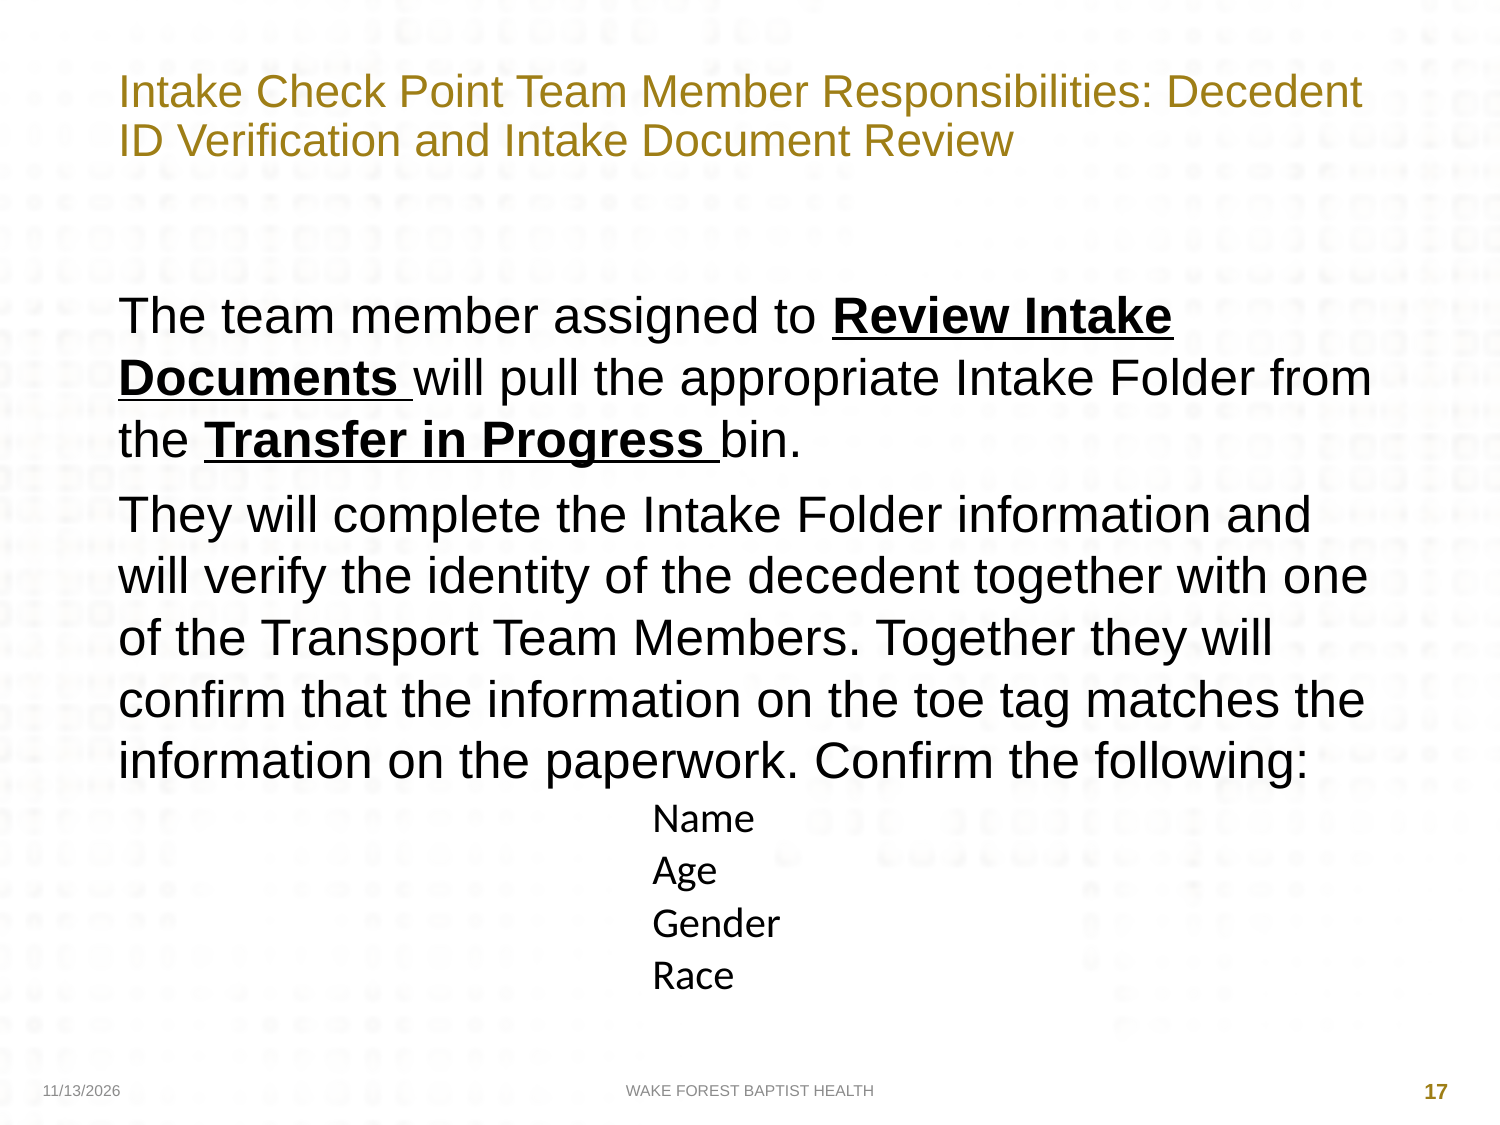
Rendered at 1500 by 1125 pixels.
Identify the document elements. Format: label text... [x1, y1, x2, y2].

title Intake Check Point Team Member Responsibilities: Decedent ID Verification and Intake Document Review [103, 59, 1397, 207]
slide_number 17 [1125, 1060, 1464, 1121]
footer WAKE FOREST BAPTIST HEALTH [496, 1060, 1004, 1121]
list The team member assigned to Review Intake Documents will pull the appropriate Intake Folder from the Transfer in Progress bin. They will complete the Intake Folder information and will verify the identity of the decedent together with one of the Transport Team Members. Together they will confirm that the information on the toe tag matches the information on the paperwork. Confirm the following: Name Age Gender Race [103, 275, 1397, 1061]
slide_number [27, 1060, 366, 1121]
